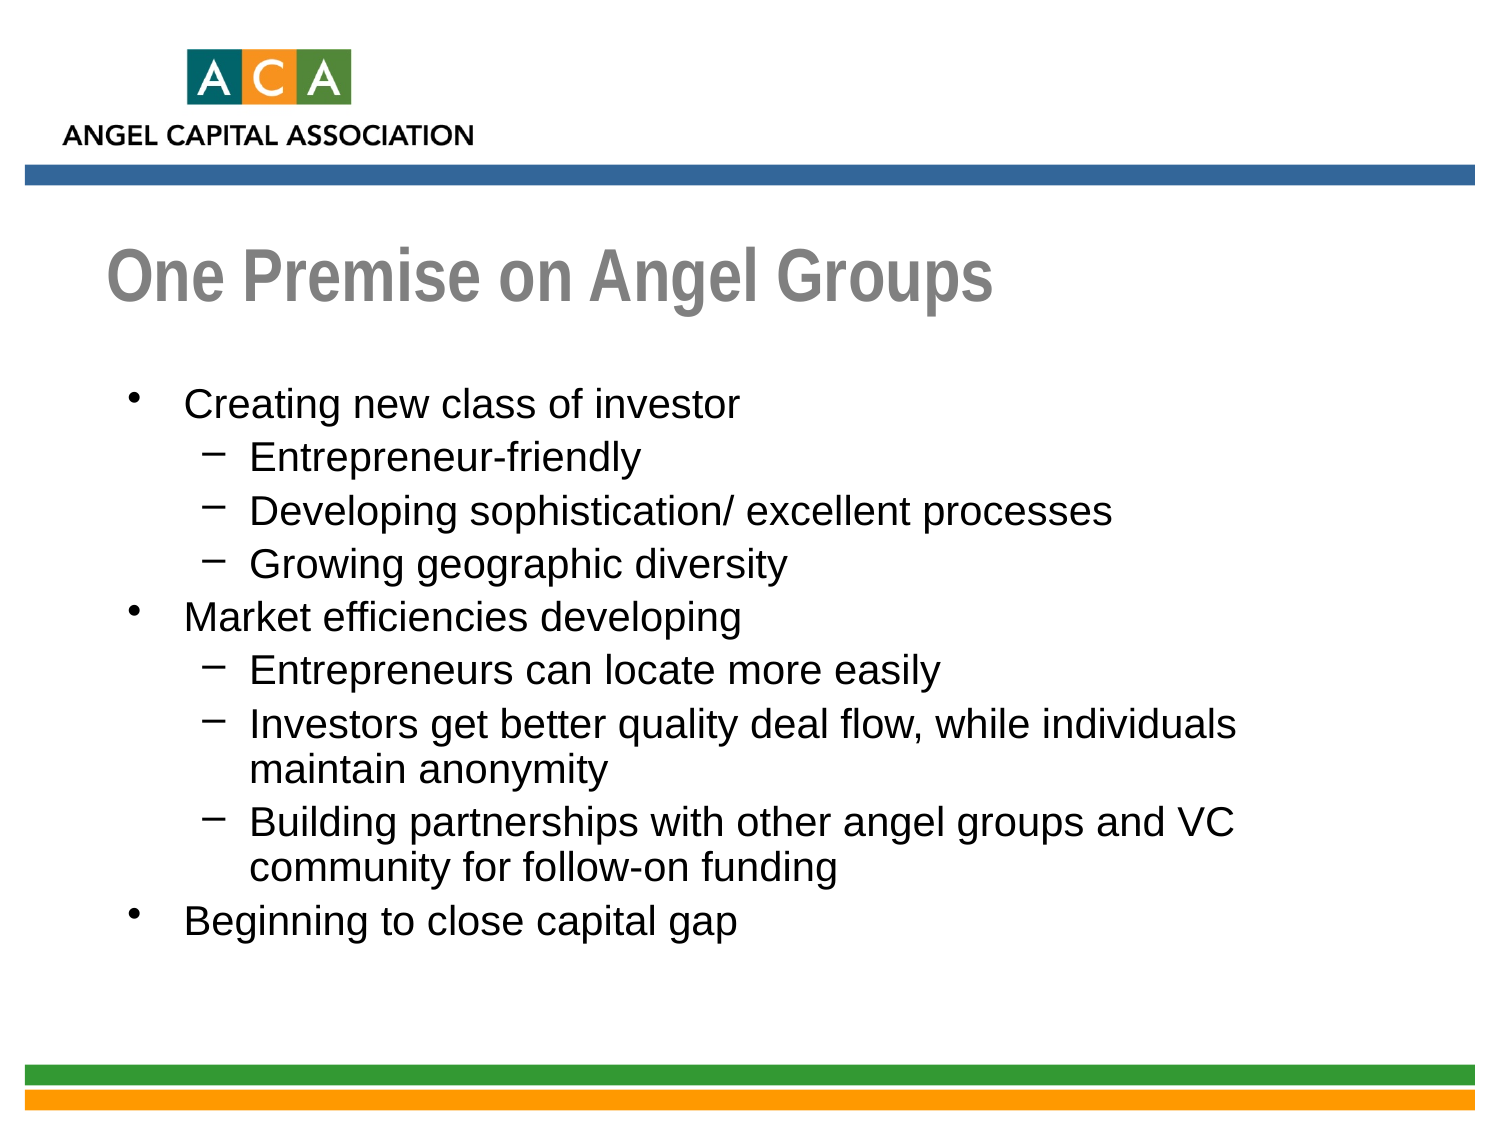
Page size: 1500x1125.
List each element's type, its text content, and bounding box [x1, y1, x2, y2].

text_box One Premise on Angel Groups [91, 179, 1410, 363]
text_box Creating new class of investor Entrepreneur-friendly Developing sophistication/ excellent processes Growing geographic diversity Market efficiencies developing Entrepreneurs can locate more easily Investors get better quality deal flow, while individuals maintain anonymity Building partnerships with other angel groups and VC community for follow-on funding Beginning to close capital gap [112, 374, 1388, 1050]
picture [62, 49, 475, 152]
